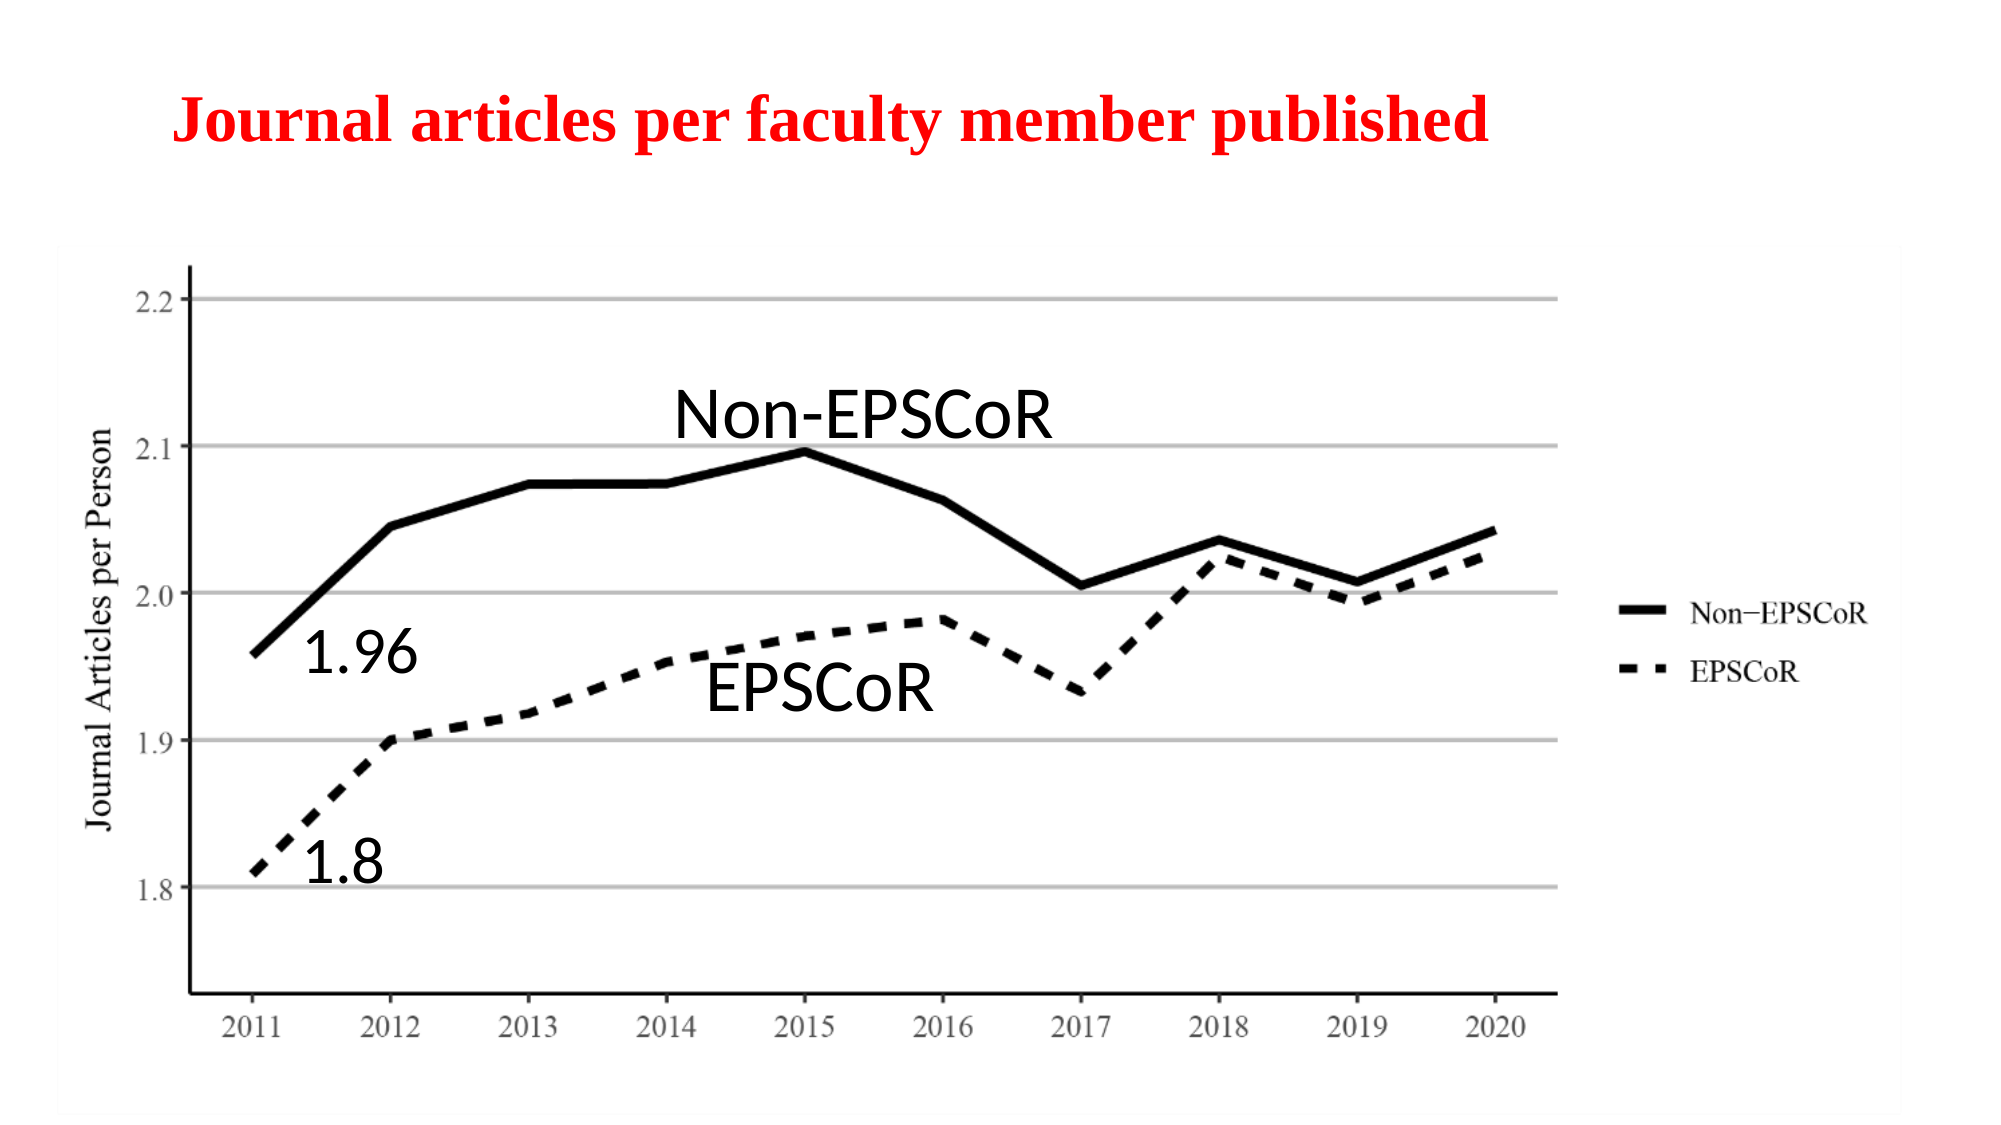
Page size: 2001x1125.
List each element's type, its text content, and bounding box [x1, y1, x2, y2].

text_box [57, 245, 1902, 1115]
text_box Journal articles per faculty member published [156, 67, 1760, 162]
